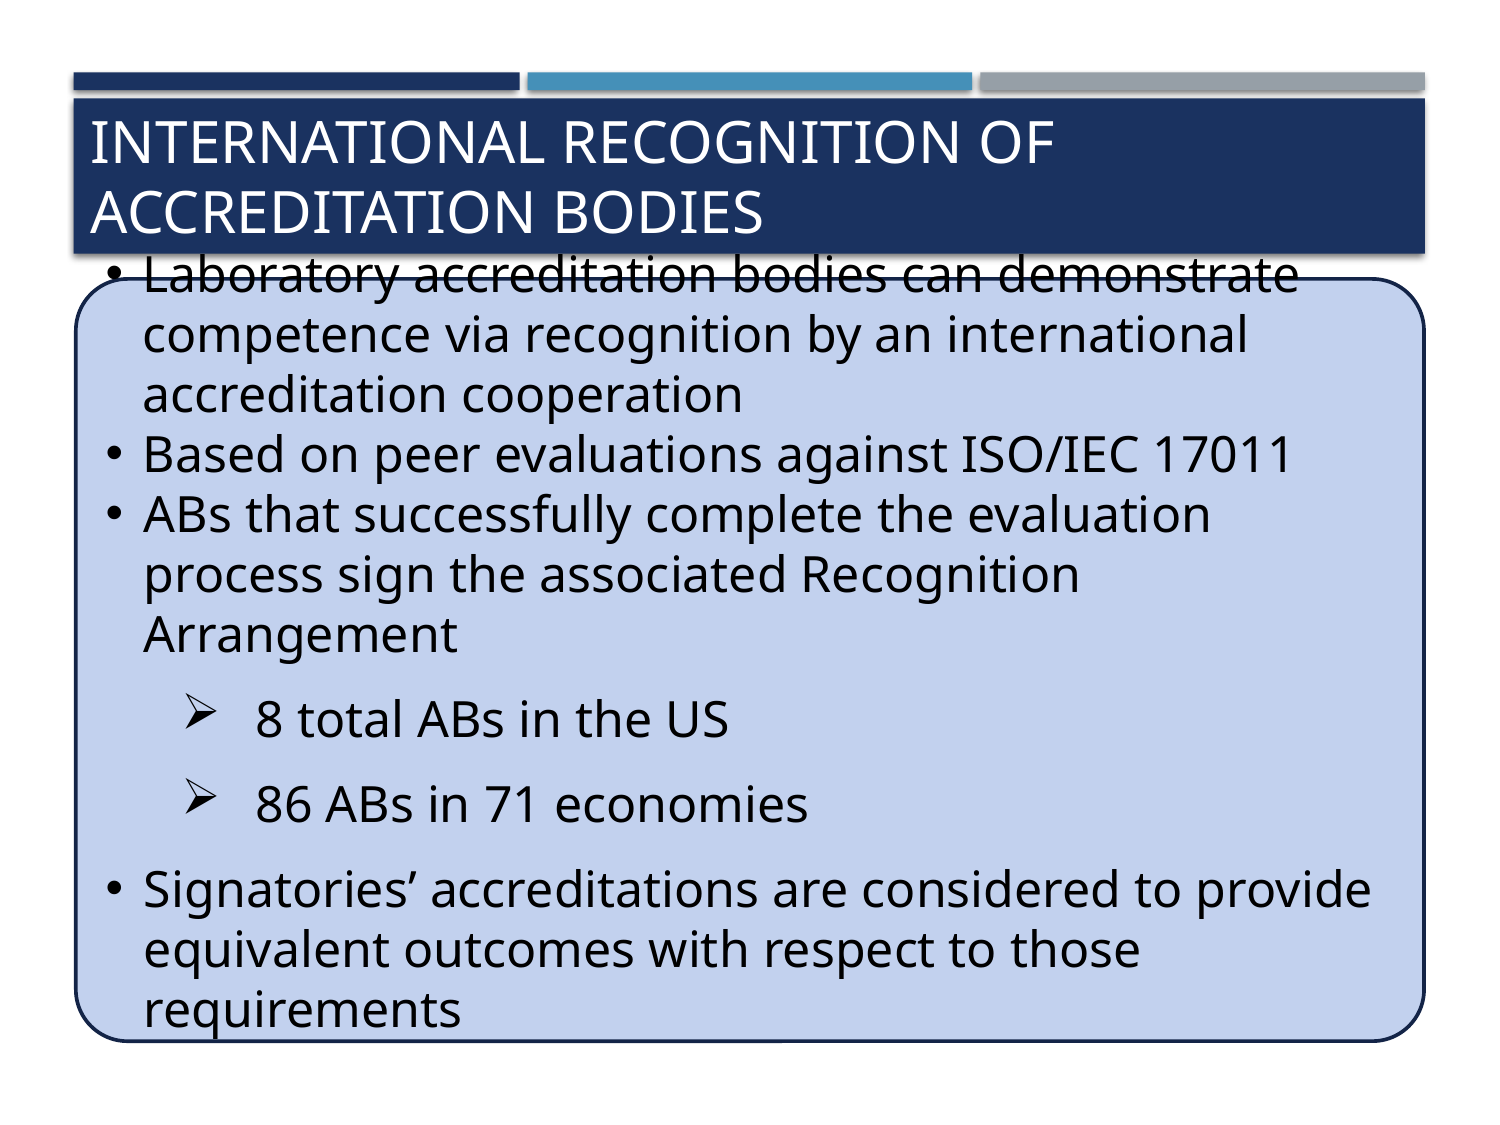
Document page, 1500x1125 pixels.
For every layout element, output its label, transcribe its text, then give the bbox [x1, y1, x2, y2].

title International Recognition of Accreditation Bodies [75, 96, 1425, 253]
text_box Laboratory accreditation bodies can demonstrate competence via recognition by an international accreditation cooperation Based on peer evaluations against ISO/IEC 17011 ABs that successfully complete the evaluation process sign the associated Recognition Arrangement 8 total ABs in the US 86 ABs in 71 economies Signatories’ accreditations are considered to provide equivalent outcomes with respect to those requirements [73, 277, 1426, 1044]
